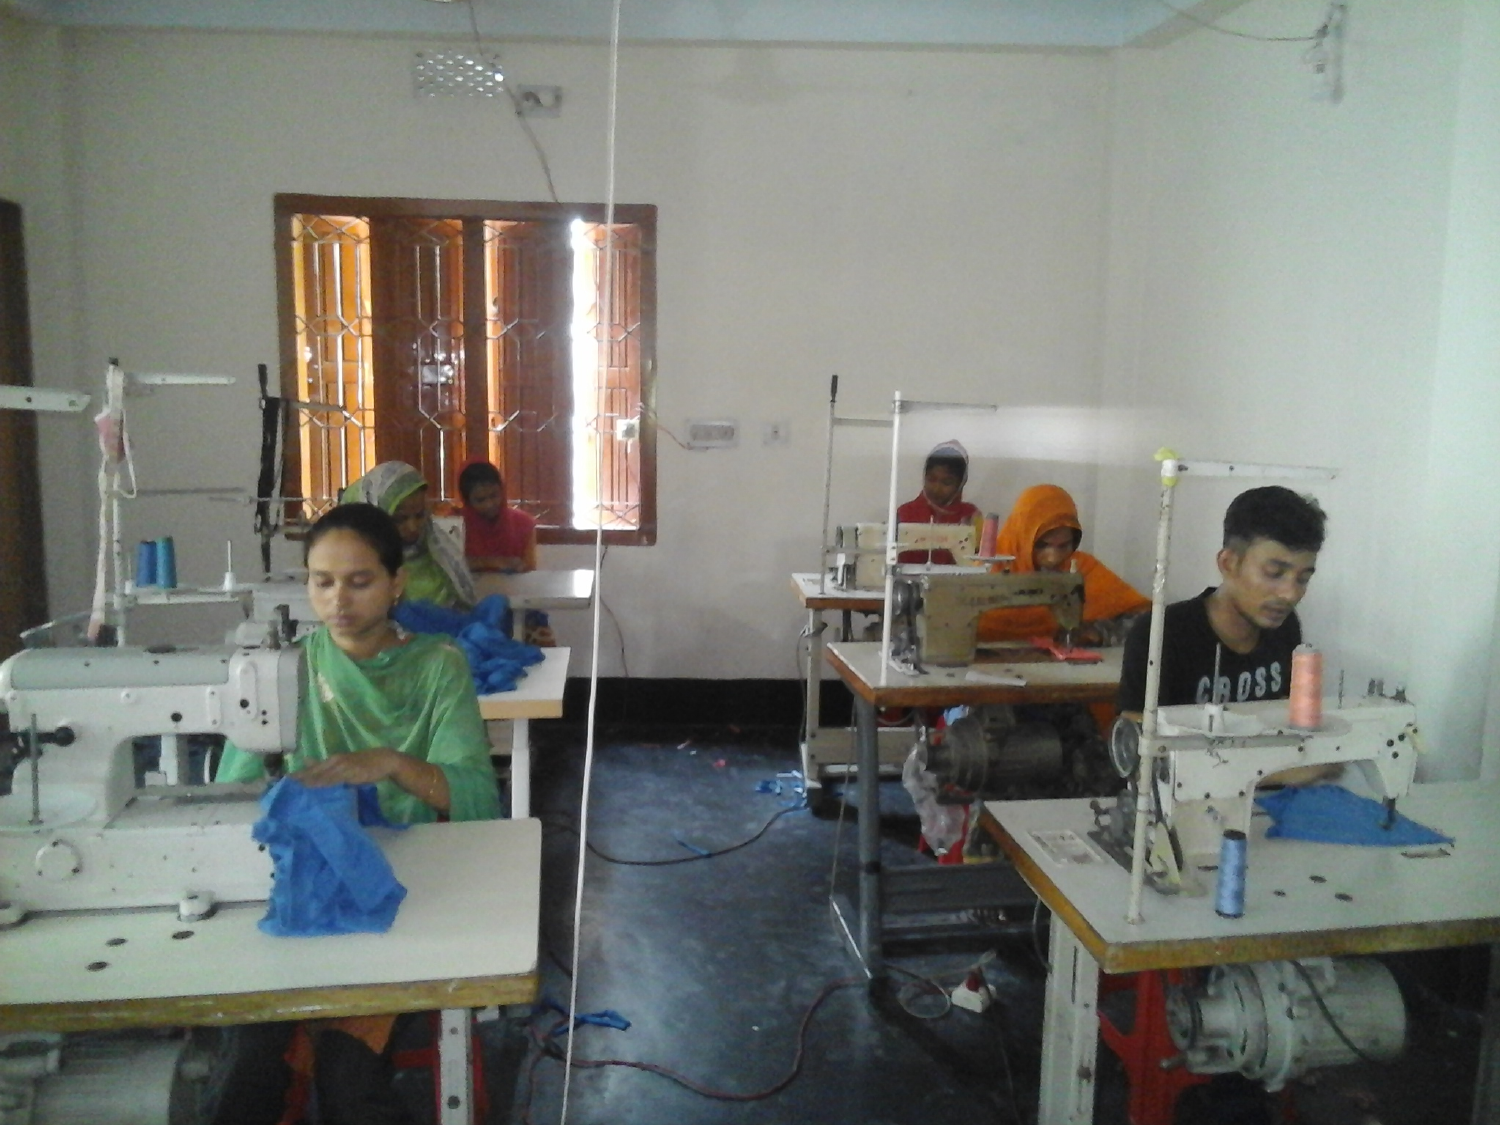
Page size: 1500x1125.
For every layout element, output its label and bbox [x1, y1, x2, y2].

list [0, 0, 1500, 1125]
